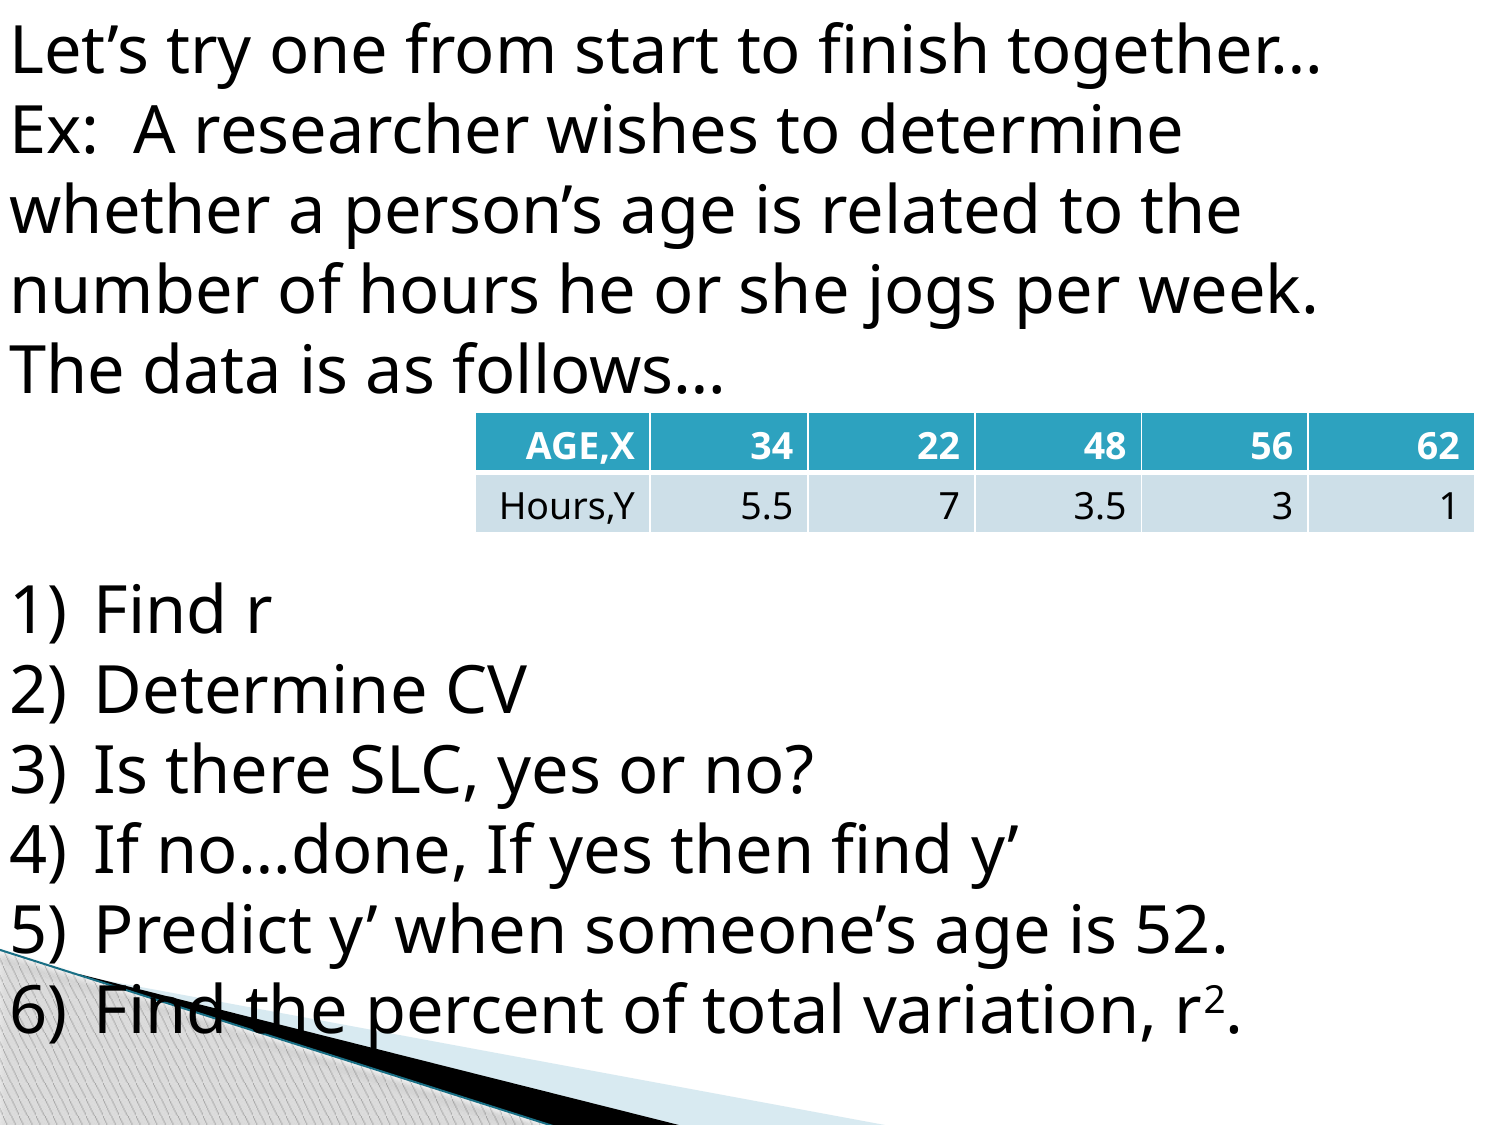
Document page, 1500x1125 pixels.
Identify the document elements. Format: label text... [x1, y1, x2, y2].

table_header 48 [976, 413, 1141, 470]
table_cell 7 [809, 475, 974, 532]
table_header 62 [1309, 413, 1474, 470]
table_header 22 [809, 413, 974, 470]
table_header AGE,X [476, 413, 649, 470]
table_cell 1 [1309, 475, 1474, 532]
table_header 56 [1142, 413, 1307, 470]
table_cell Hours,Y [476, 475, 649, 532]
table_cell 5.5 [651, 475, 807, 532]
table_header 34 [651, 413, 807, 470]
text_box Let’s try one from start to finish together… Ex: A researcher wishes to determine whether a person’s age is related to the number of hours he or she jogs per week. The data is as follows… Find r Determine CV Is there SLC, yes or no? If no…done, If yes then find y’ Predict y’ when someone’s age is 52. Find the percent of total variation, r2. [0, 0, 1458, 1055]
table_cell 3.5 [976, 475, 1141, 532]
table_cell 3 [1142, 475, 1307, 532]
